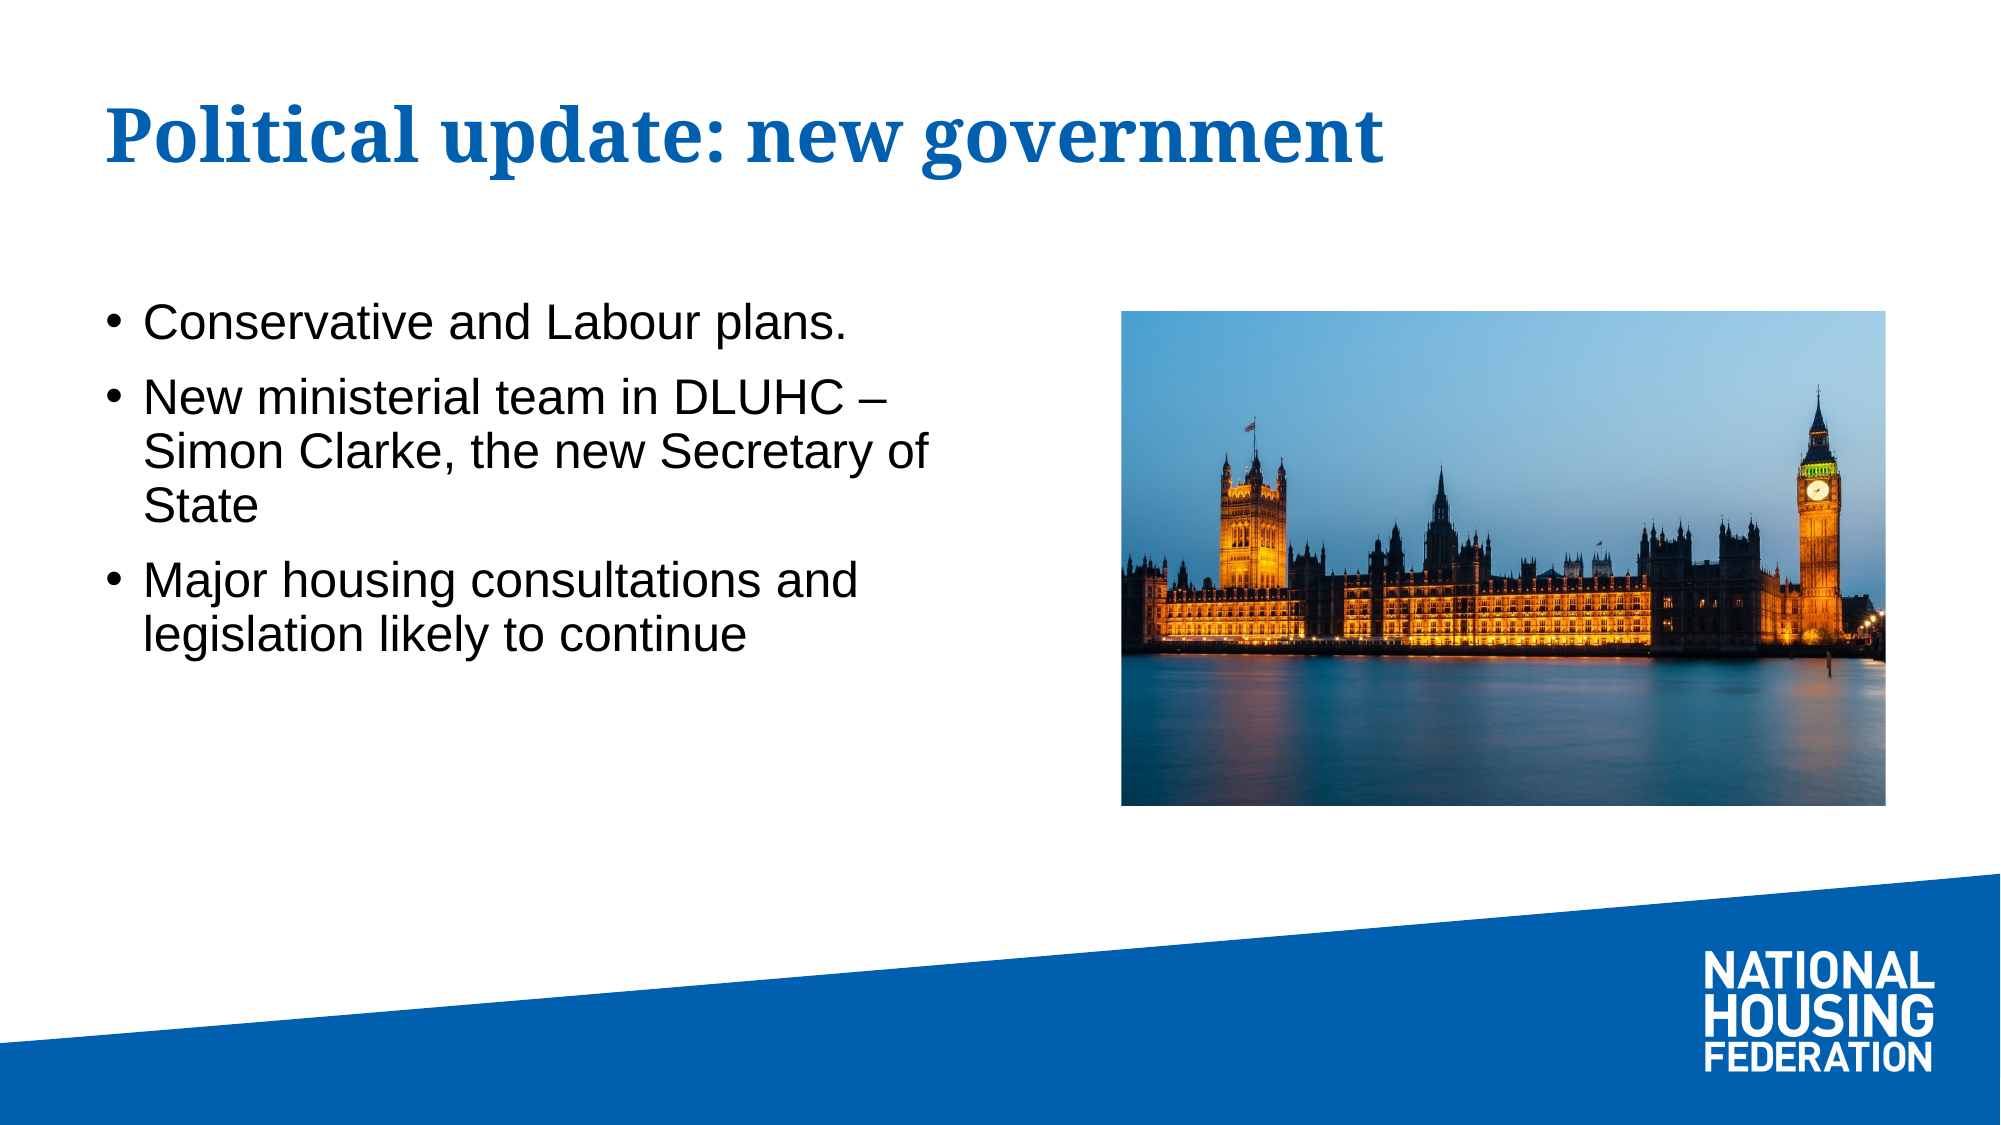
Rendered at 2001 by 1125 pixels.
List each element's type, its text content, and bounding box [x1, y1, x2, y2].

list Conservative and Labour plans. New ministerial team in DLUHC – Simon Clarke, the new Secretary of State Major housing consultations and legislation likely to continue [90, 289, 1024, 962]
title Political update: new government [90, 90, 1910, 278]
picture [1663, 908, 1977, 1114]
picture [1121, 311, 1886, 806]
